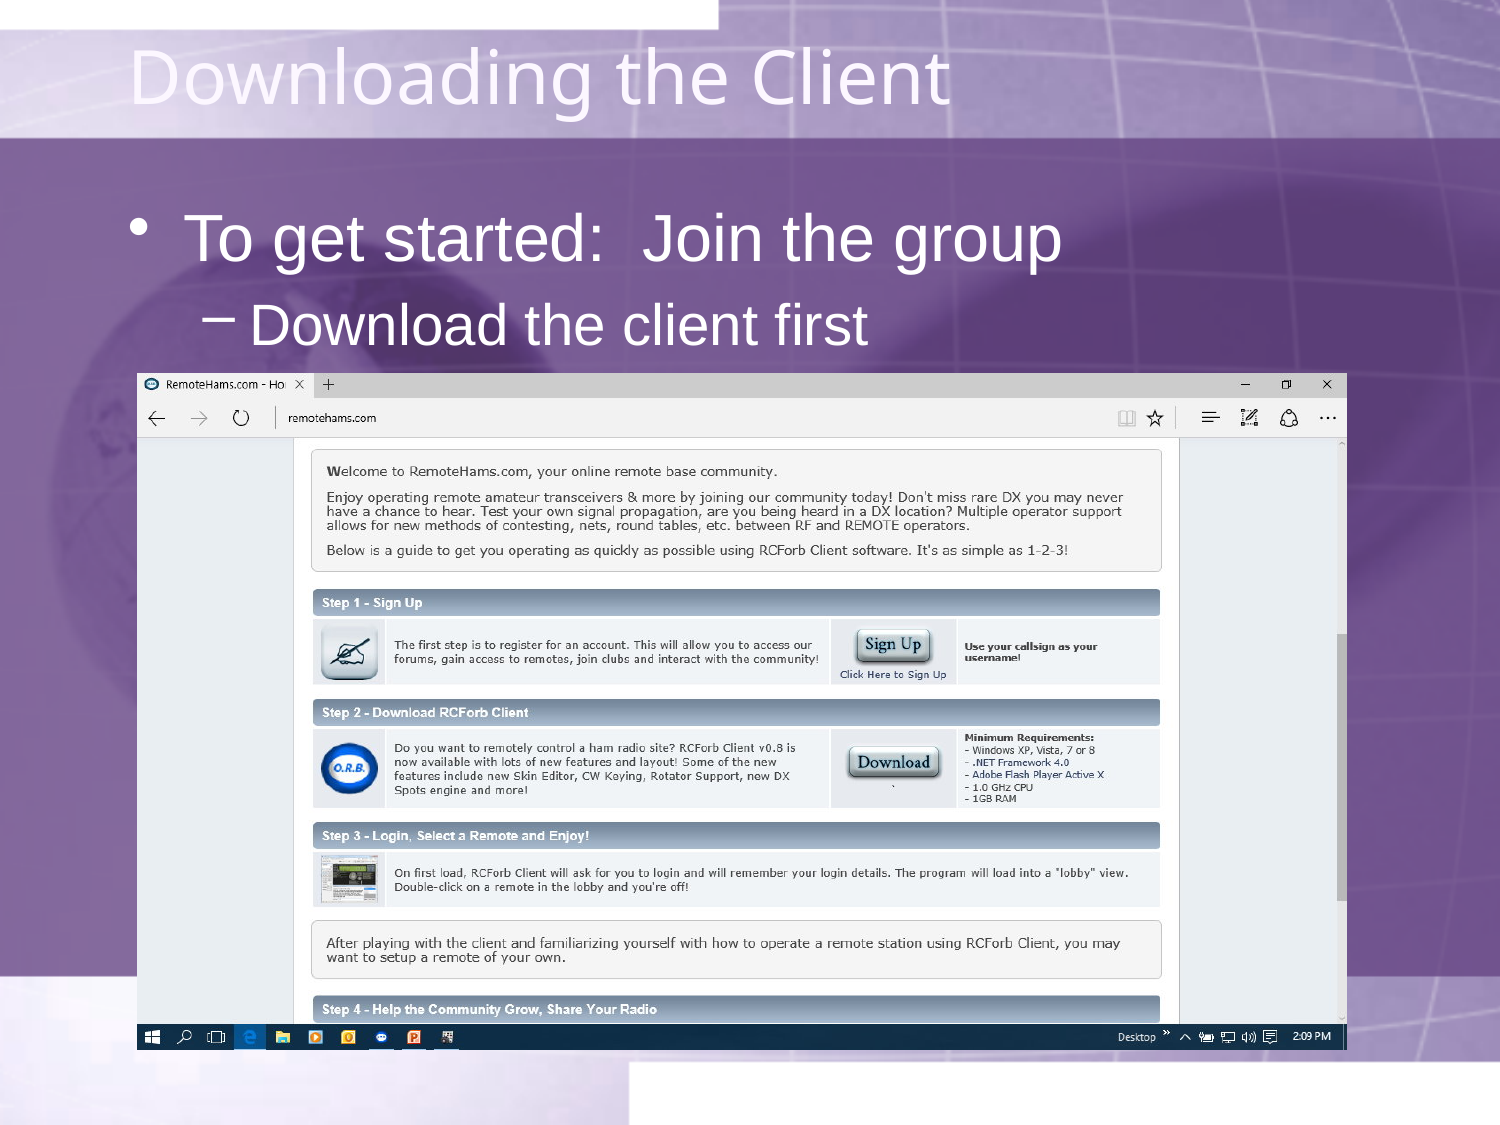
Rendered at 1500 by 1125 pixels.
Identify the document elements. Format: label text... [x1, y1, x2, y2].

picture [0, 0, 1500, 1125]
list To get started: Join the group Download the client first [112, 187, 1400, 963]
title Downloading the Client [112, 0, 1400, 150]
